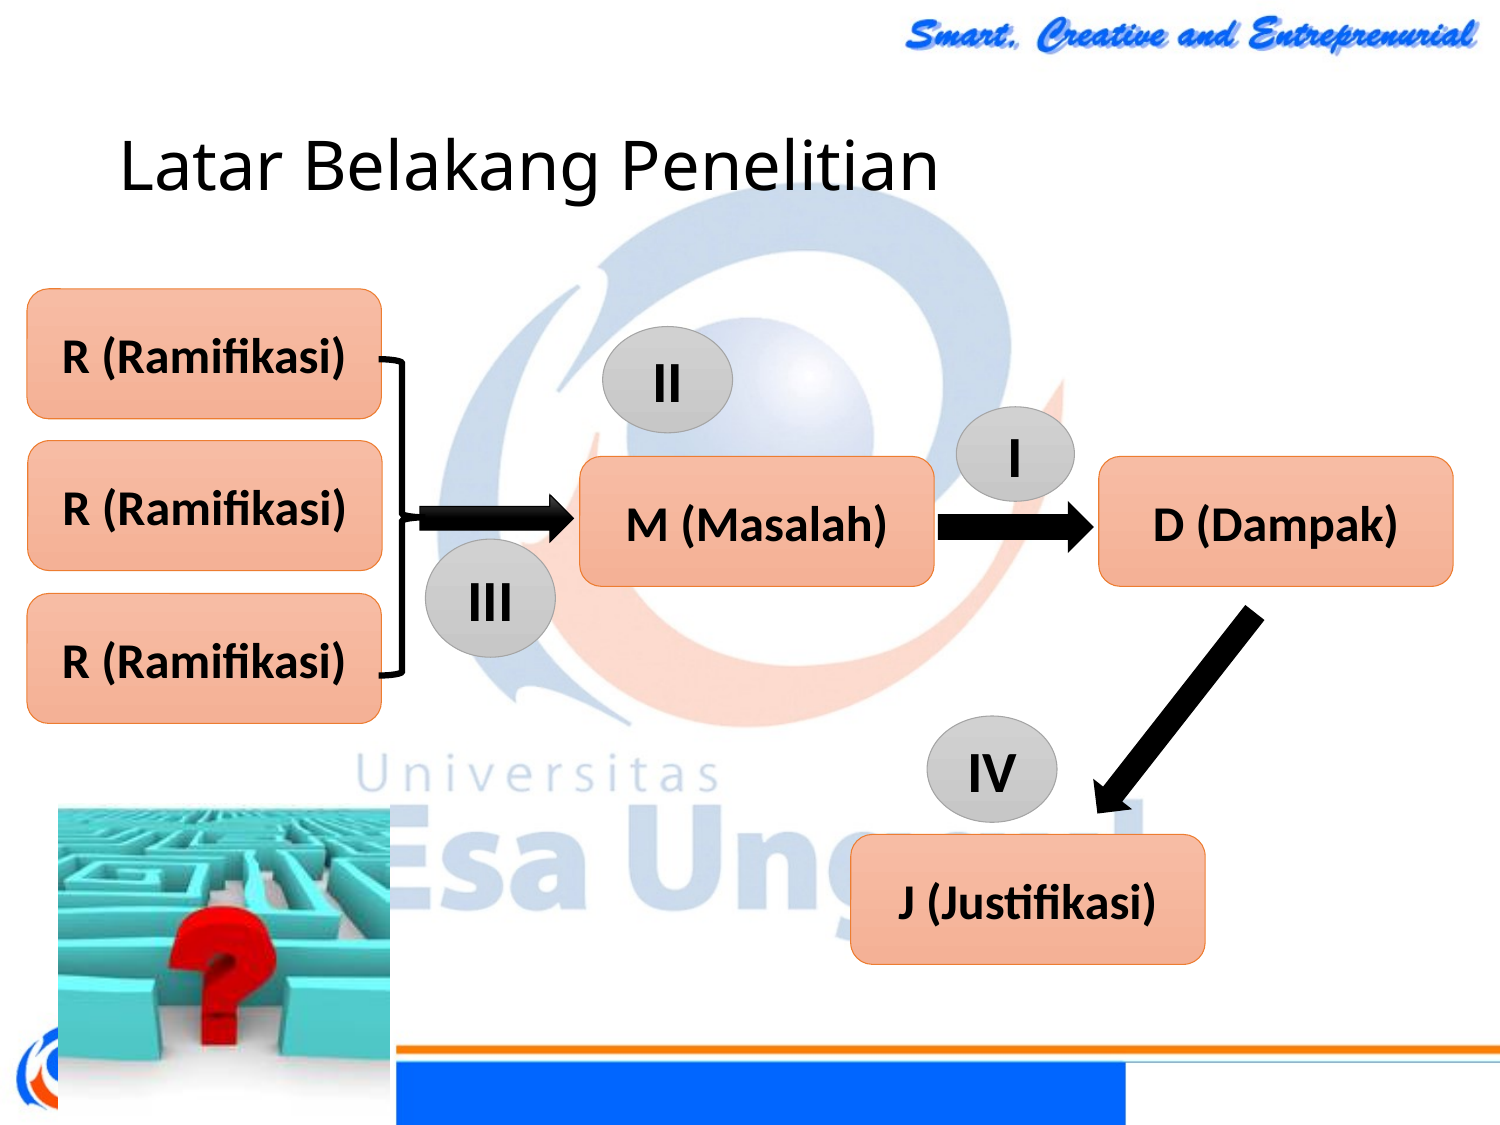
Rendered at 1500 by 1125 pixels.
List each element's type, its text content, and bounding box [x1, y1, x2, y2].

text_box R (Ramifikasi) [26, 288, 382, 420]
text_box [378, 358, 426, 677]
text_box I [955, 406, 1075, 502]
text_box [419, 493, 575, 544]
text_box II [602, 325, 734, 434]
text_box III [424, 538, 556, 658]
text_box M (Masalah) [579, 455, 935, 587]
title Latar Belakang Penelitian [103, 59, 1397, 278]
text_box R (Ramifikasi) [27, 440, 378, 572]
text_box [1093, 604, 1265, 814]
text_box [937, 500, 1094, 554]
text_box J (Justifikasi) [850, 833, 1206, 965]
text_box R (Ramifikasi) [26, 592, 382, 724]
picture [0, 0, 1500, 1125]
text_box D (Dampak) [1098, 455, 1454, 587]
text_box IV [926, 715, 1058, 823]
